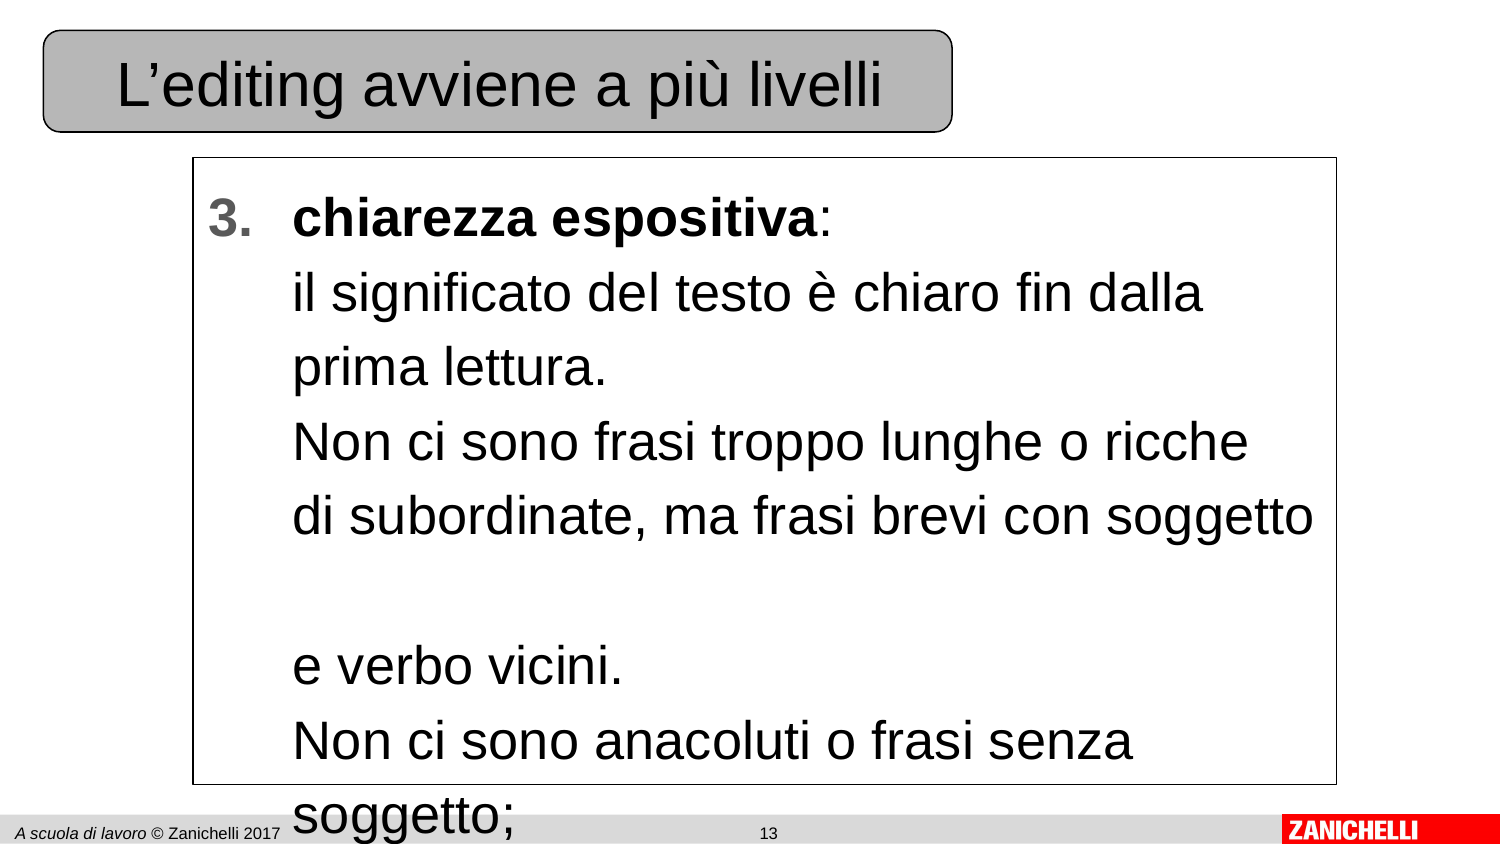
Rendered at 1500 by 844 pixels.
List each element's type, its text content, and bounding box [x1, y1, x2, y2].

text_box A scuola di lavoro © Zanichelli 2017 [0, 815, 301, 844]
picture [1282, 814, 1500, 844]
text_box L’editing avviene a più livelli [43, 30, 953, 132]
list chiarezza espositiva: il significato del testo è chiaro fin dalla prima lettura. Non ci sono frasi troppo lunghe o ricche di subordinate, ma frasi brevi con soggetto e verbo vicini. Non ci sono anacoluti o frasi senza soggetto; [193, 157, 1337, 785]
